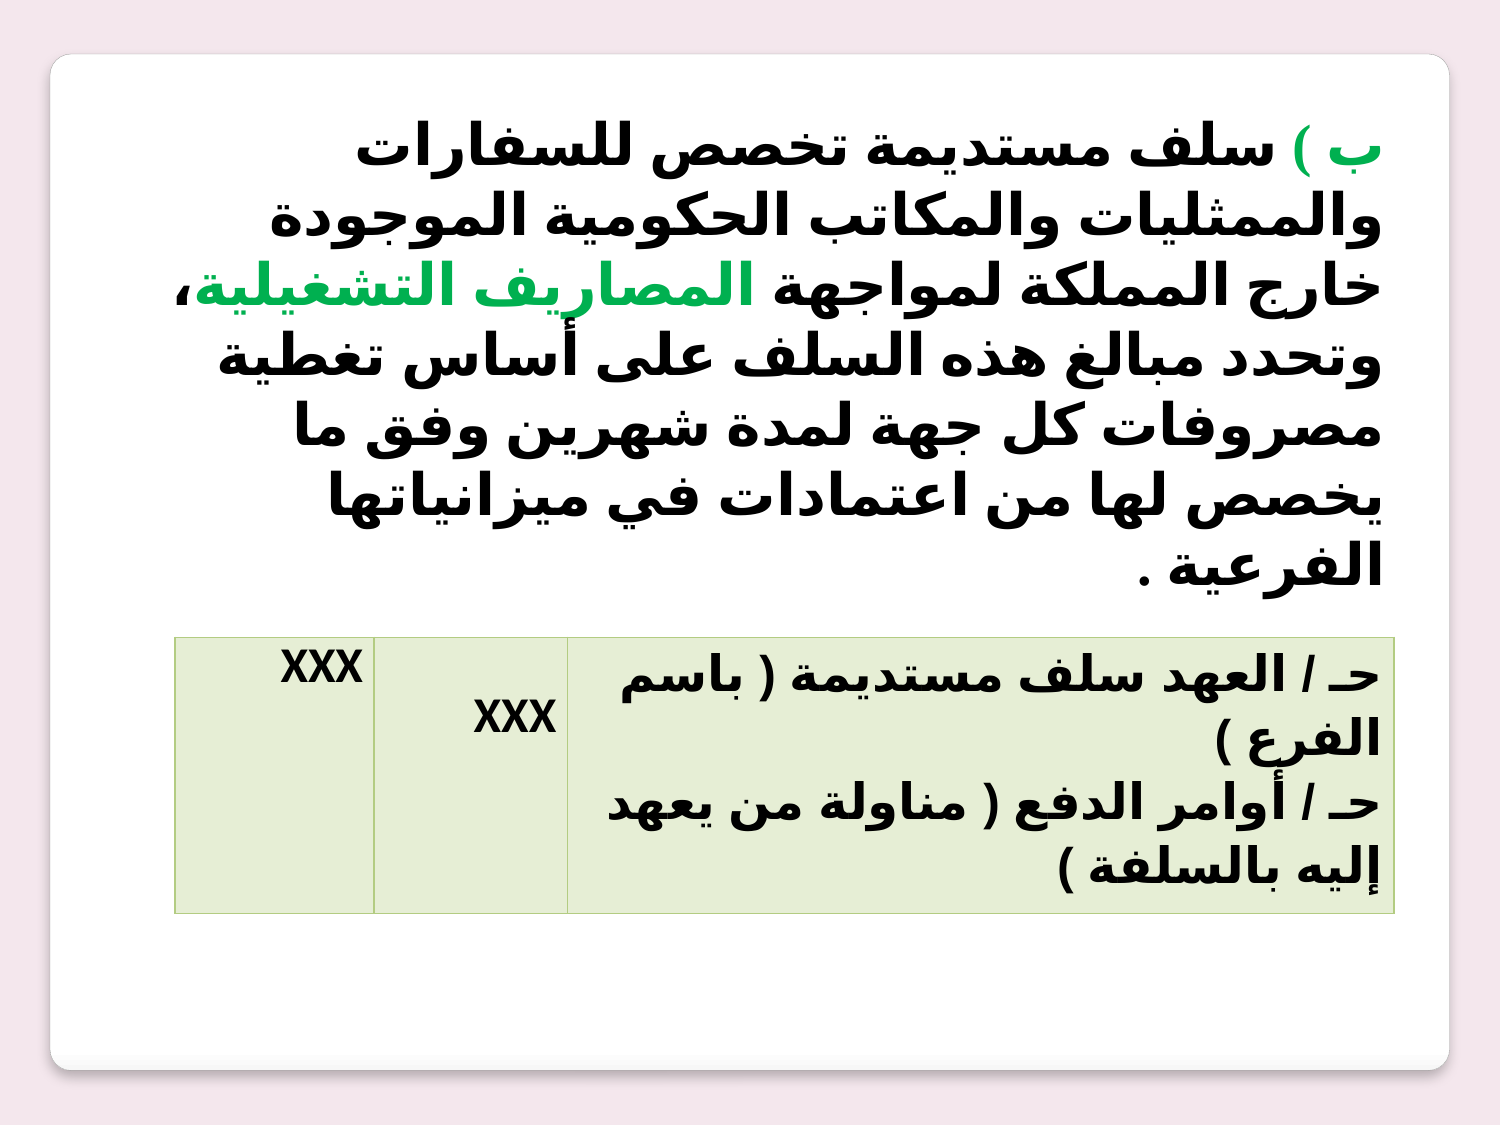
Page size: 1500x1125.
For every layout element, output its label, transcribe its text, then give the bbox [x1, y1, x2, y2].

table_header XXX [375, 638, 567, 913]
table_header حـ / العهد سلف مستديمة ( باسم الفرع ) حـ / أوامر الدفع ( مناولة من يعهد إليه بالسلفة ) [568, 638, 1393, 913]
table_header XXX [176, 638, 373, 913]
text_box ب ) سلف مستديمة تخصص للسفارات والممثليات والمكاتب الحكومية الموجودة خارج المملكة لمواجهة المصاريف التشغيلية، وتحدد مبالغ هذه السلف على أساس تغطية مصروفات كل جهة لمدة شهرين وفق ما يخصص لها من اعتمادات في ميزانياتها الفرعية . 1 - عند إنشاء السلفة يتم تحرير أمر اعتماد صرف يكون القيد من واقعه : [124, 99, 1400, 860]
